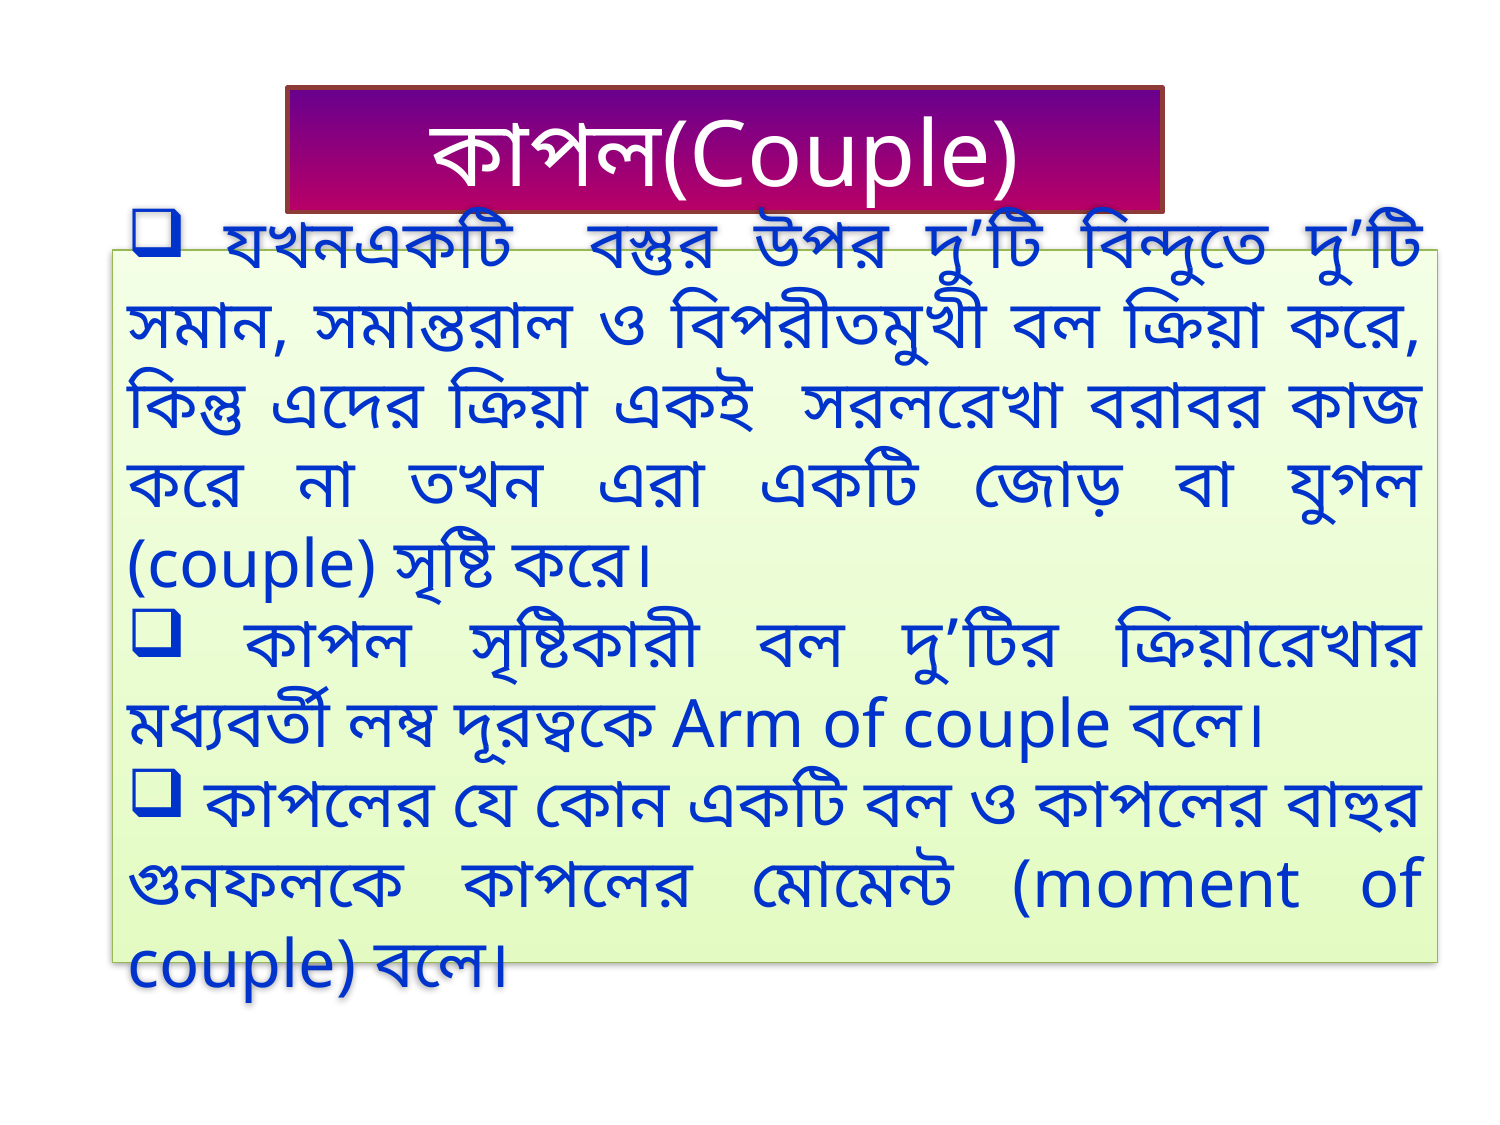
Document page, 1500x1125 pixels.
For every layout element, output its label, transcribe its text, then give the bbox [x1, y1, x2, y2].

text_box কাপল(Couple) [285, 85, 1165, 214]
text_box যখনএকটি বস্তুর উপর দু’টি বিন্দুতে দু’টি সমান, সমান্তরাল ও বিপরীতমুখী বল ক্রিয়া করে, কিন্তু এদের ক্রিয়া একই সরলরেখা বরাবর কাজ করে না তখন এরা একটি জোড় বা যুগল (couple) সৃষ্টি করে। কাপল সৃষ্টিকারী বল দু’টির ক্রিয়ারেখার মধ্যবর্তী লম্ব দূরত্বকে Arm of couple বলে। কাপলের যে কোন একটি বল ও কাপলের বাহুর গুনফলকে কাপলের মোমেন্ট (moment of couple) বলে। [112, 249, 1438, 963]
